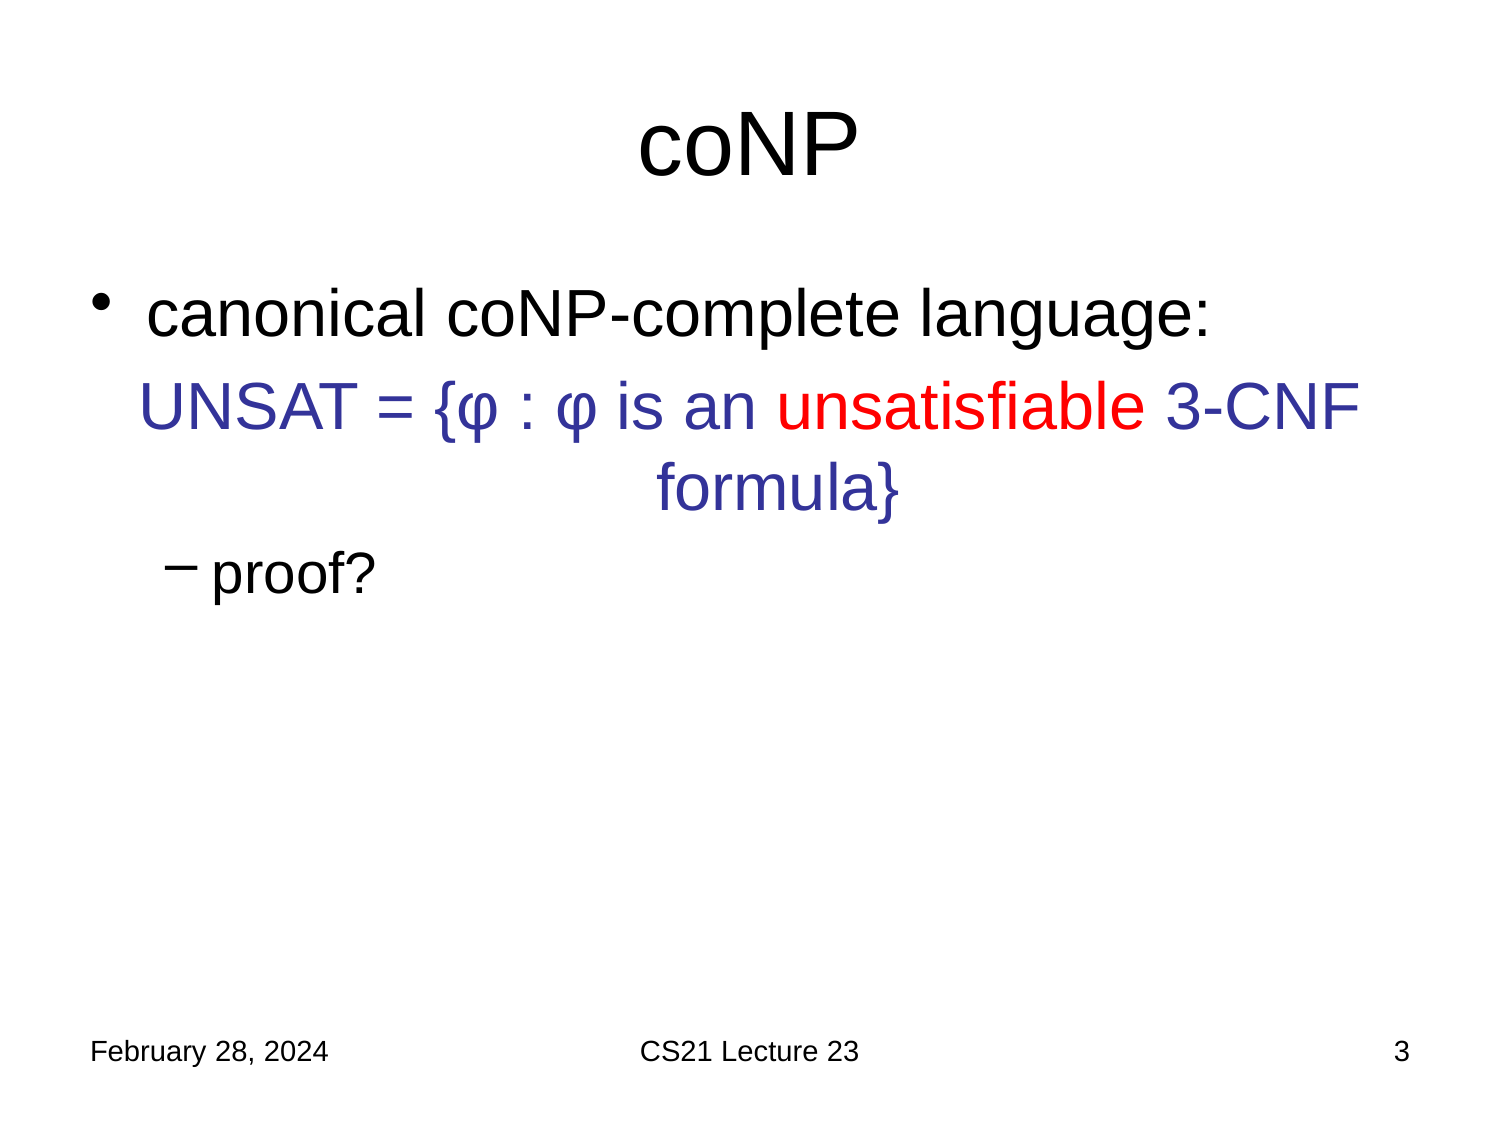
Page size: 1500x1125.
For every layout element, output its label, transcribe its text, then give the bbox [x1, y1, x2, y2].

title coNP [75, 45, 1425, 233]
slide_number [74, 1024, 426, 1103]
slide_number 3 [1074, 1024, 1426, 1103]
list canonical coNP-complete language: UNSAT = {φ : φ is an unsatisfiable 3-CNF formula} proof? [75, 262, 1425, 1005]
footer CS21 Lecture 23 [512, 1024, 988, 1103]
